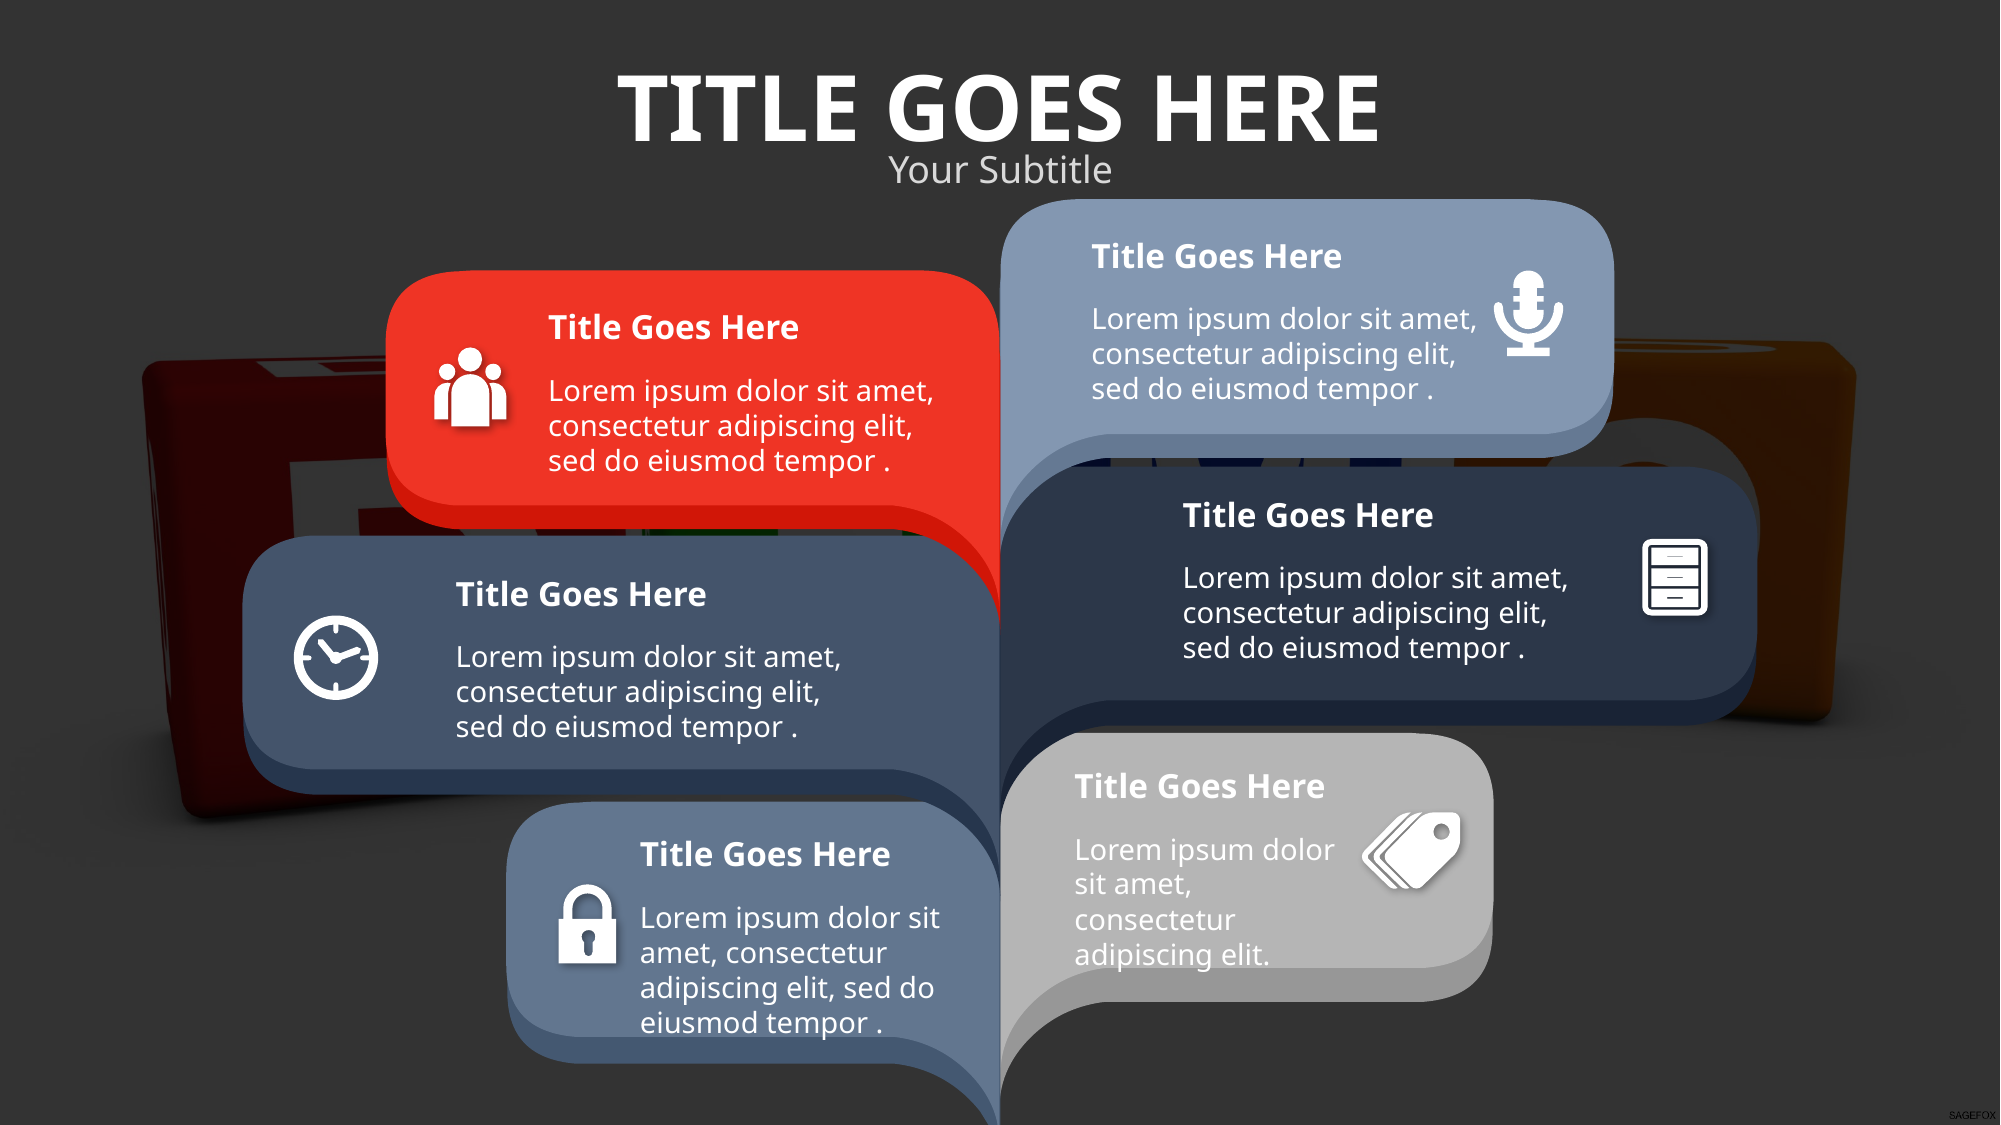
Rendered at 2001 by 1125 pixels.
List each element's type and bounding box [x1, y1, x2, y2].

text_box [1001, 833, 1494, 1108]
text_box [385, 270, 1001, 636]
text_box [999, 199, 1615, 564]
text_box [548, 42, 1452, 199]
text_box [1001, 466, 1758, 833]
text_box [506, 902, 1001, 1125]
text_box [293, 615, 379, 700]
text_box [1493, 270, 1564, 357]
picture [0, 0, 2001, 1125]
text_box [242, 535, 1001, 902]
